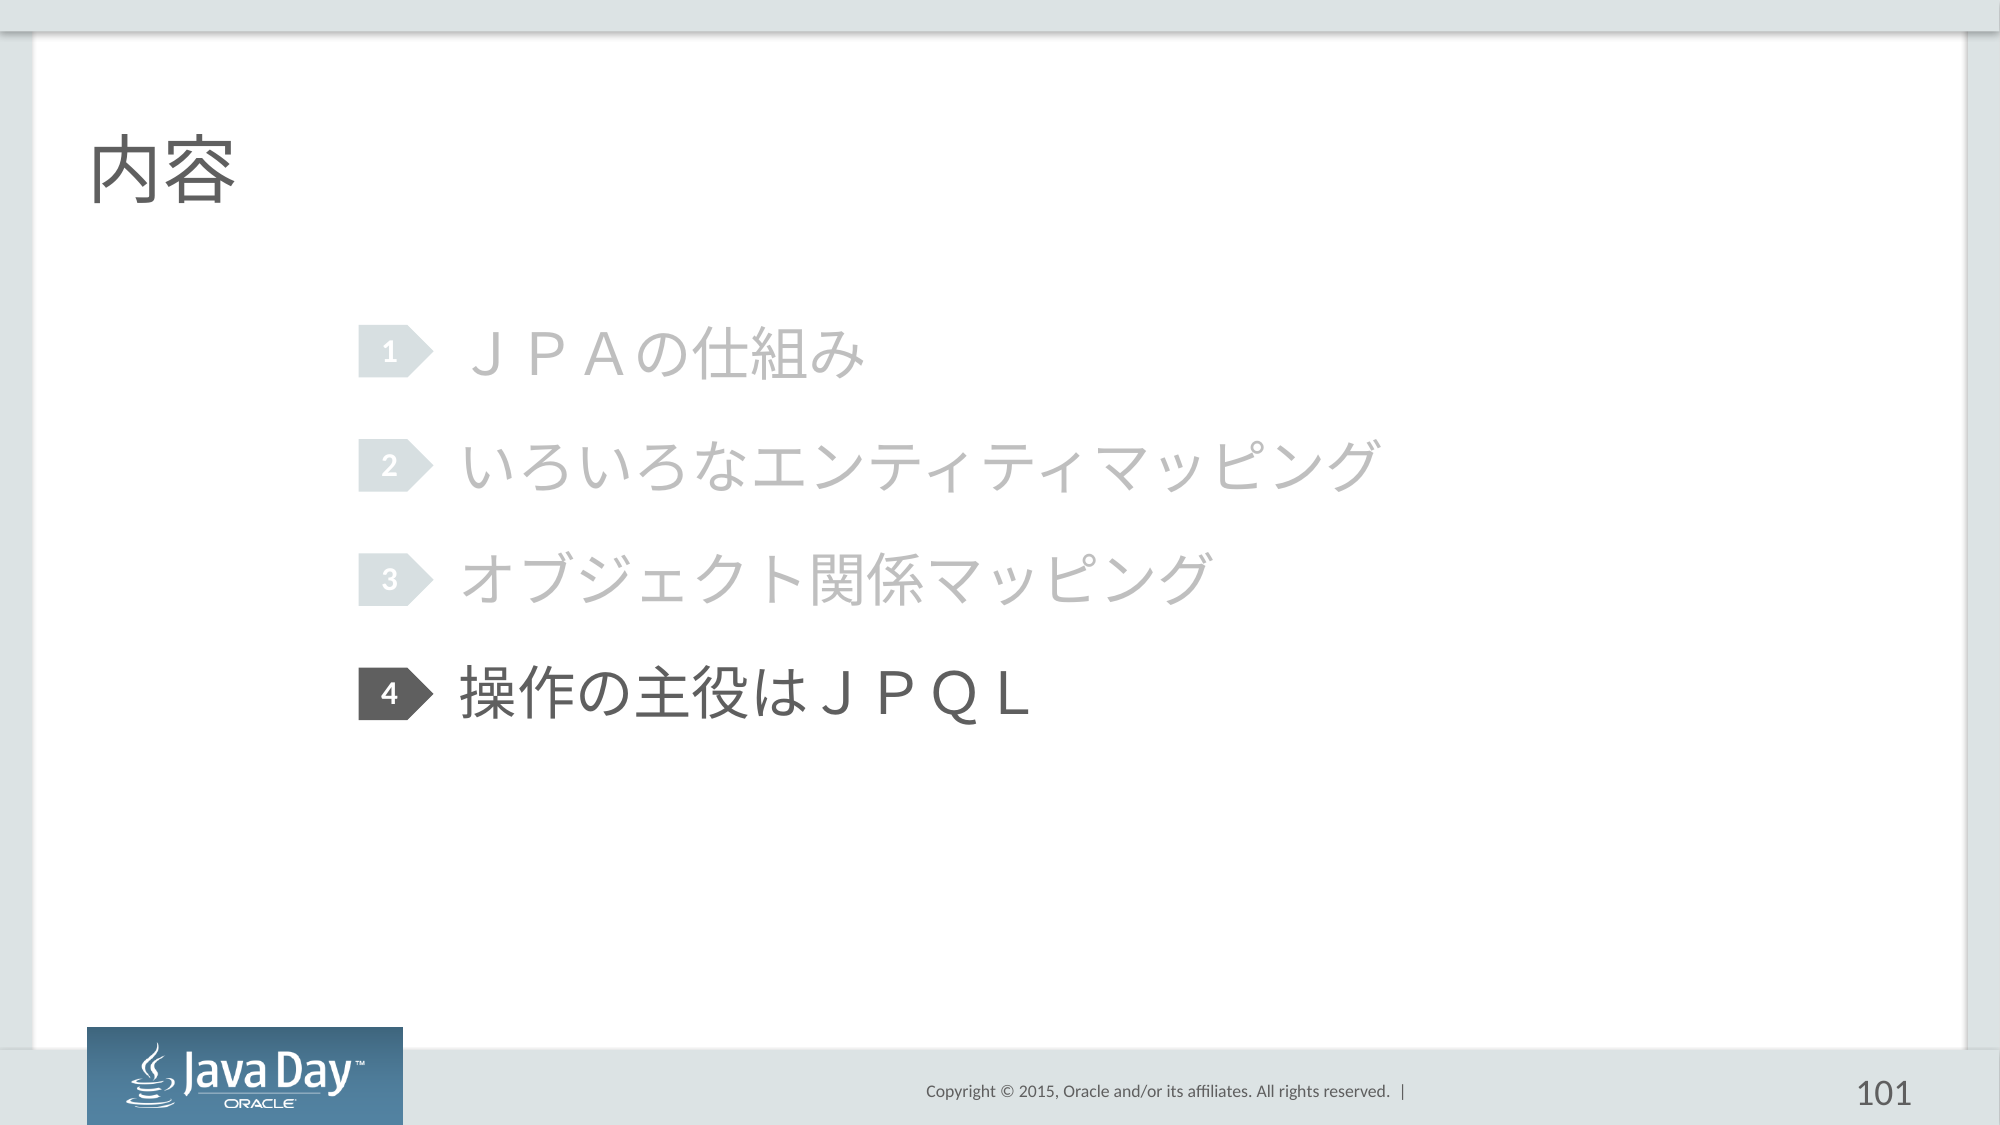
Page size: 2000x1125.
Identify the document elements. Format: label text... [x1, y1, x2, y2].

text_box 2 [356, 437, 437, 494]
text_box 3 [356, 551, 437, 609]
text_box 4 [356, 665, 437, 723]
text_box 1 [356, 322, 437, 380]
list ＪＰＡの仕組み いろいろなエンティティマッピング オブジェクト関係マッピング 操作の主役はＪＰＱＬ [458, 324, 1913, 975]
title 内容 [87, 66, 1913, 213]
slide_number 101 [1849, 1075, 1913, 1106]
picture [87, 1027, 403, 1125]
